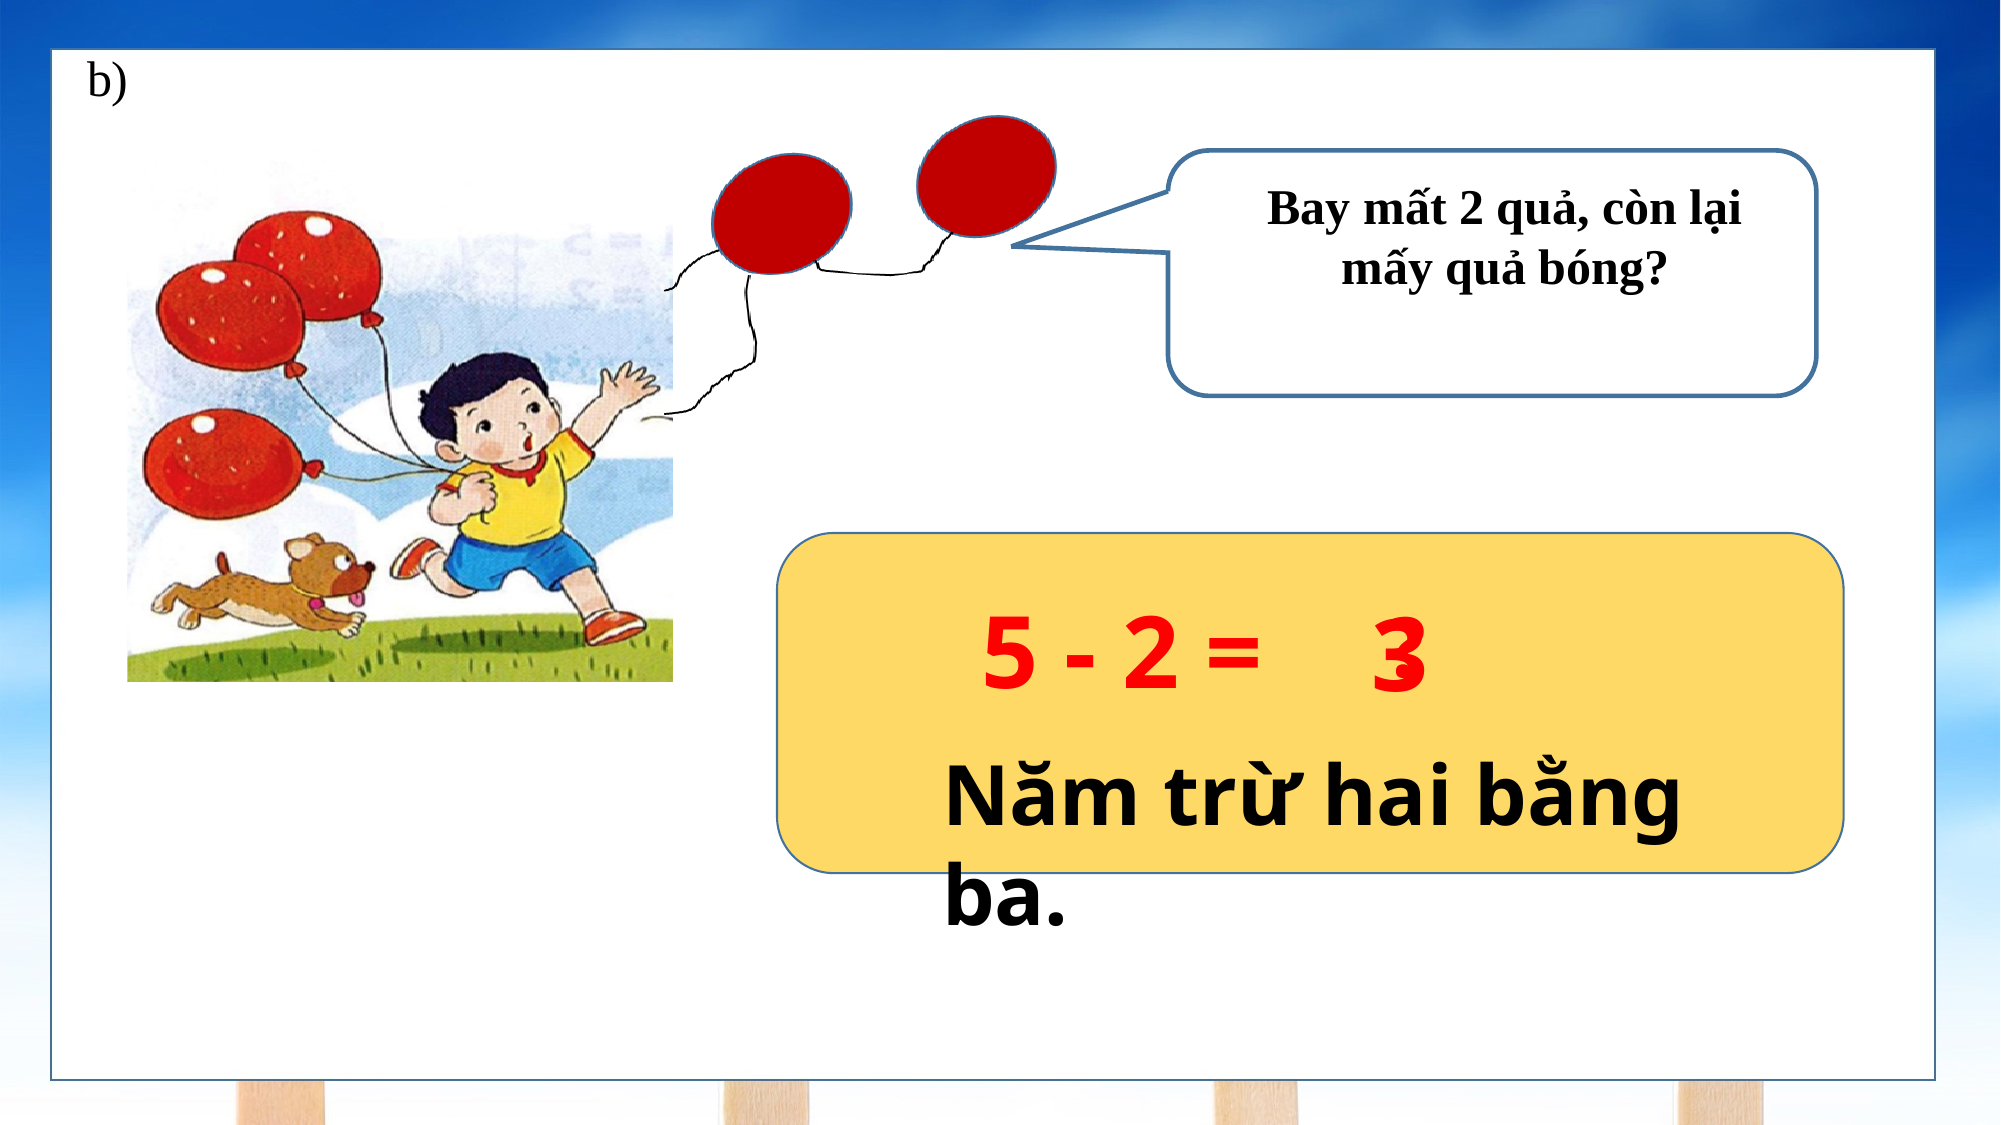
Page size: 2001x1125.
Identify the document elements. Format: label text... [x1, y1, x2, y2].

text_box Năm trừ hai bằng ba. [927, 734, 1817, 950]
text_box ? [1371, 586, 1487, 702]
text_box 5 - 2 = [951, 581, 1372, 717]
text_box b) [72, 38, 209, 114]
text_box 3 [1356, 583, 1420, 719]
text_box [1167, 150, 1817, 396]
picture [0, 0, 2001, 1125]
text_box [775, 531, 1845, 875]
